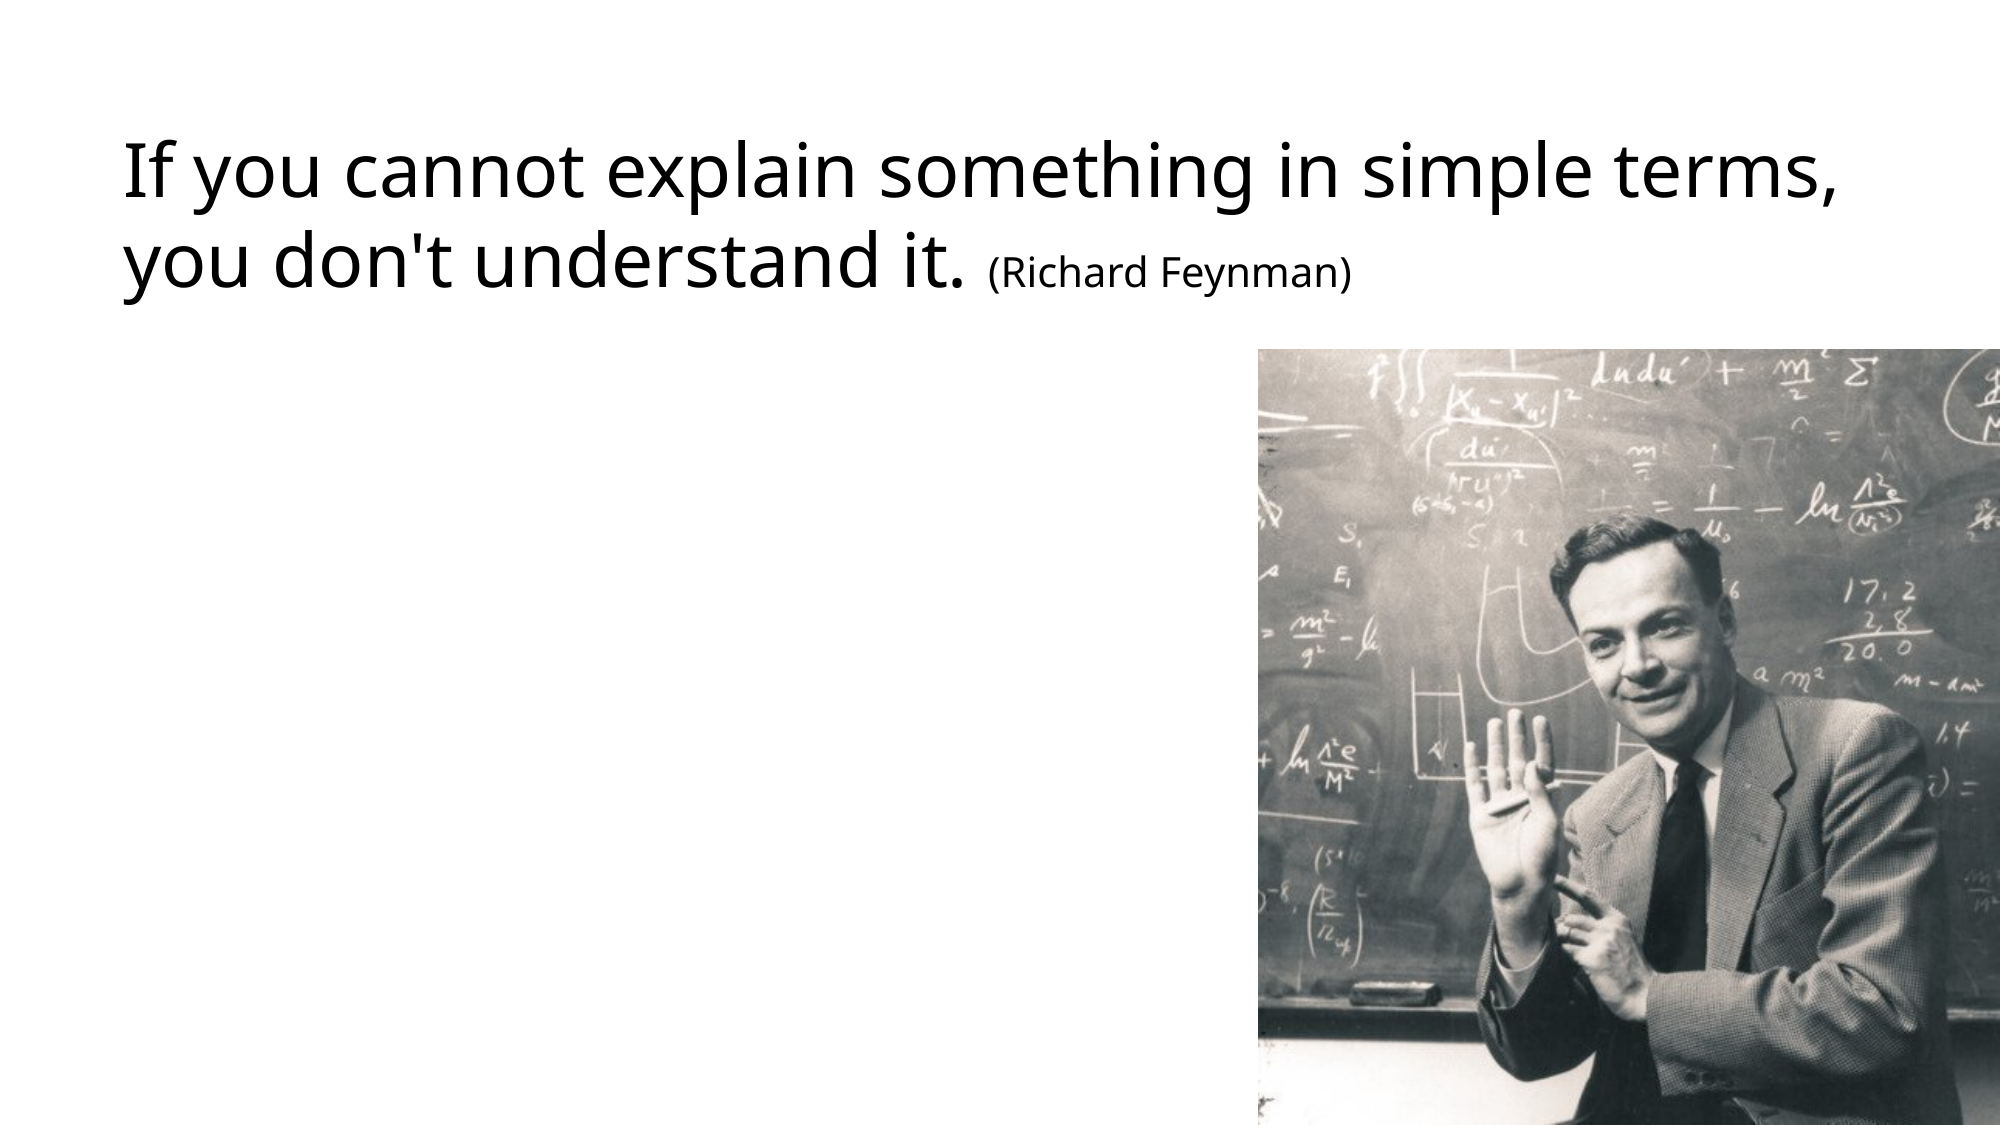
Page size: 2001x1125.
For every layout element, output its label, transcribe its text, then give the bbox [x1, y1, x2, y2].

text_box If you cannot explain something in simple terms, you don't understand it. (Richard Feynman) [108, 114, 1945, 310]
picture [1258, 349, 2000, 1125]
